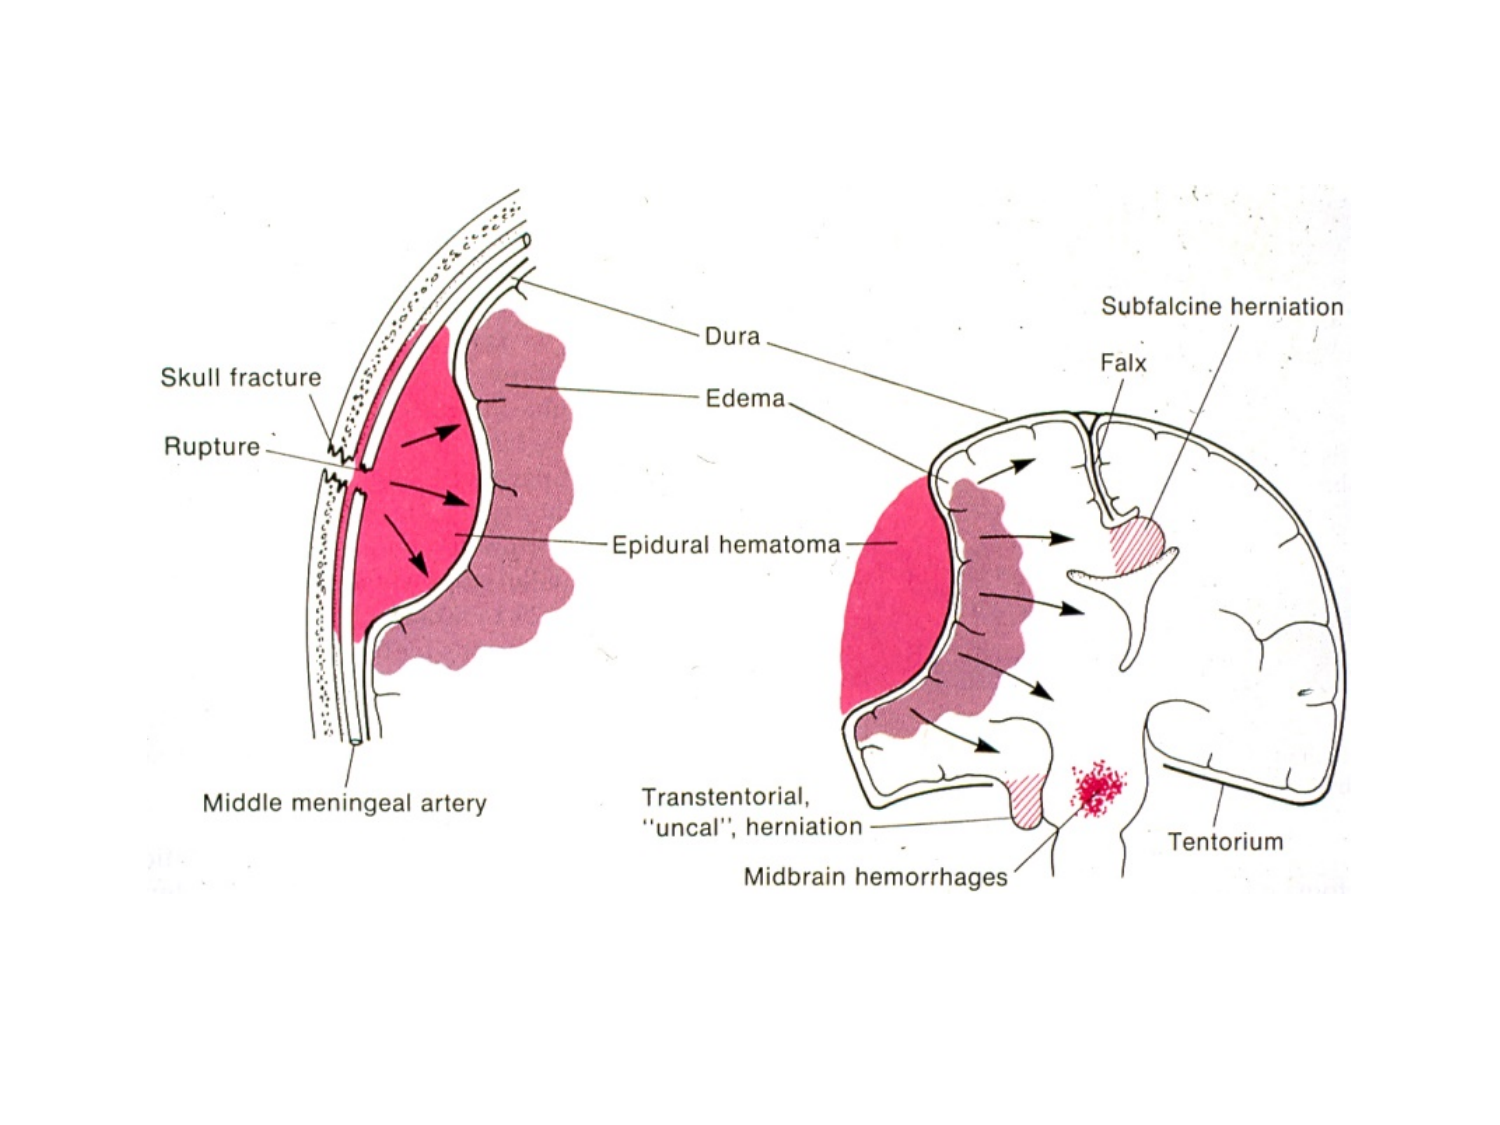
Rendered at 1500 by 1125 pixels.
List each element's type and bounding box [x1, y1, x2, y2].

picture [147, 184, 1351, 894]
